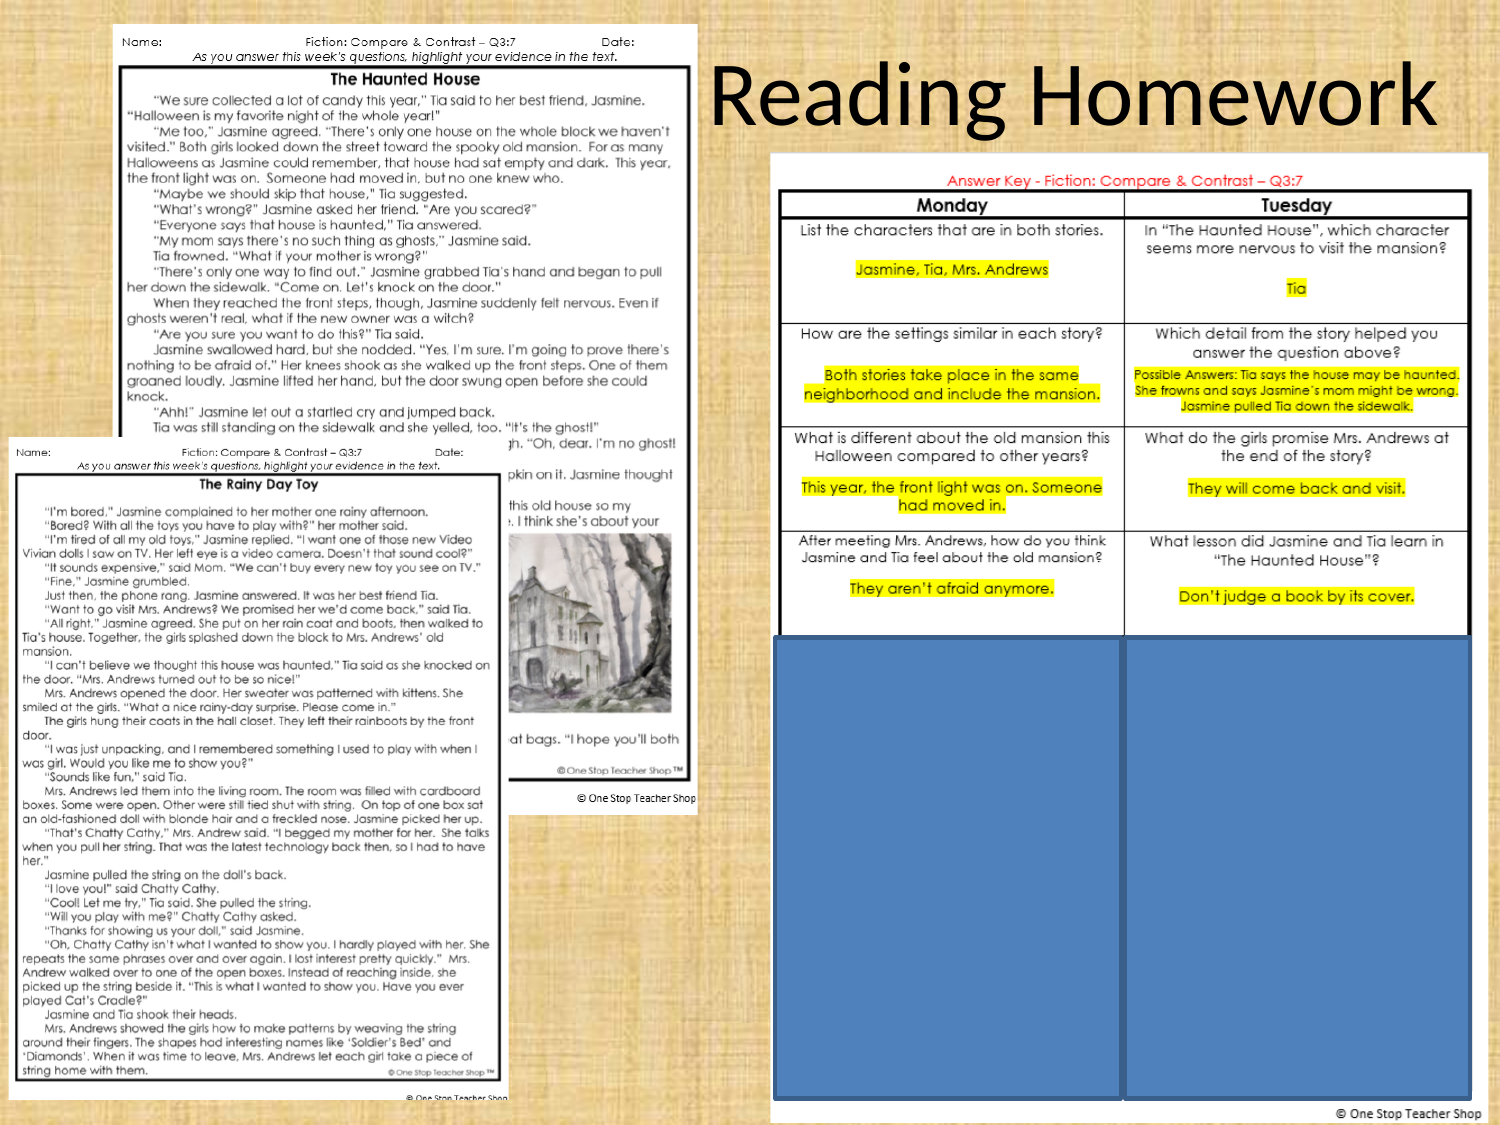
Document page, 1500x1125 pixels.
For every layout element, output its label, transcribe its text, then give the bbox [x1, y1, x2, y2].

picture [0, 0, 1500, 1125]
title Reading Homework [700, 26, 1481, 152]
